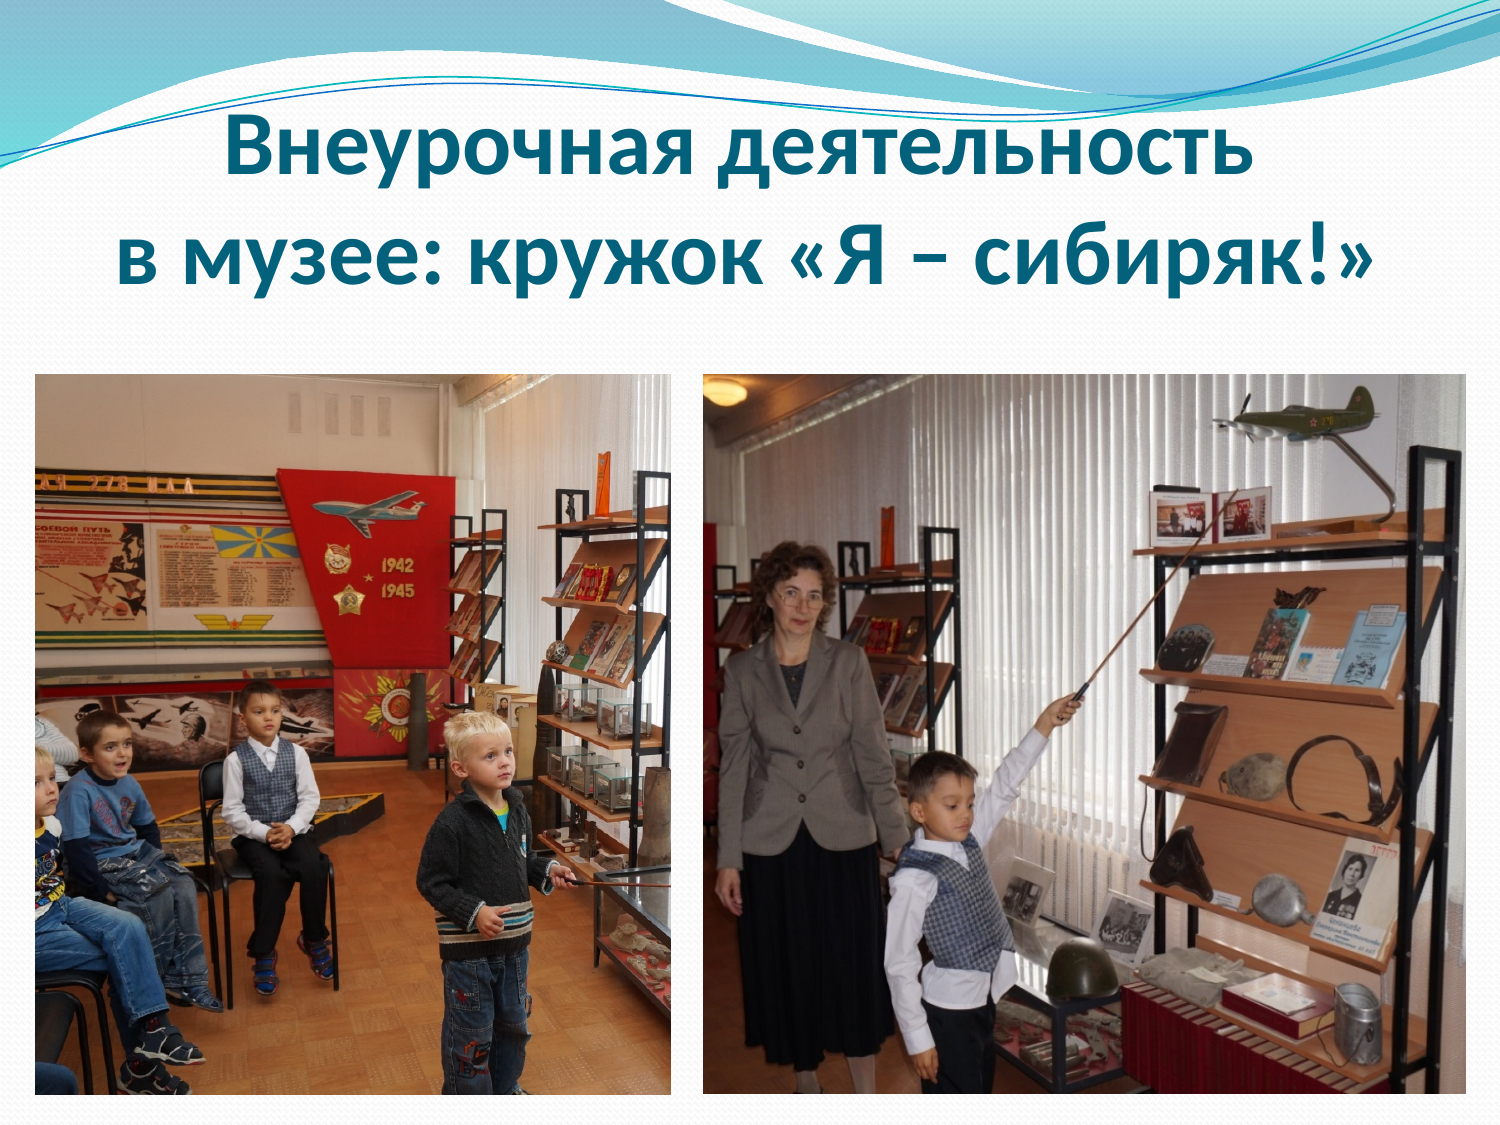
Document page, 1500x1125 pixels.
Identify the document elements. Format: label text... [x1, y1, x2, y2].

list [34, 374, 671, 1096]
picture [702, 374, 1467, 1094]
title Внеурочная деятельность в музее: кружок «Я – сибиряк!» [75, 115, 1425, 303]
